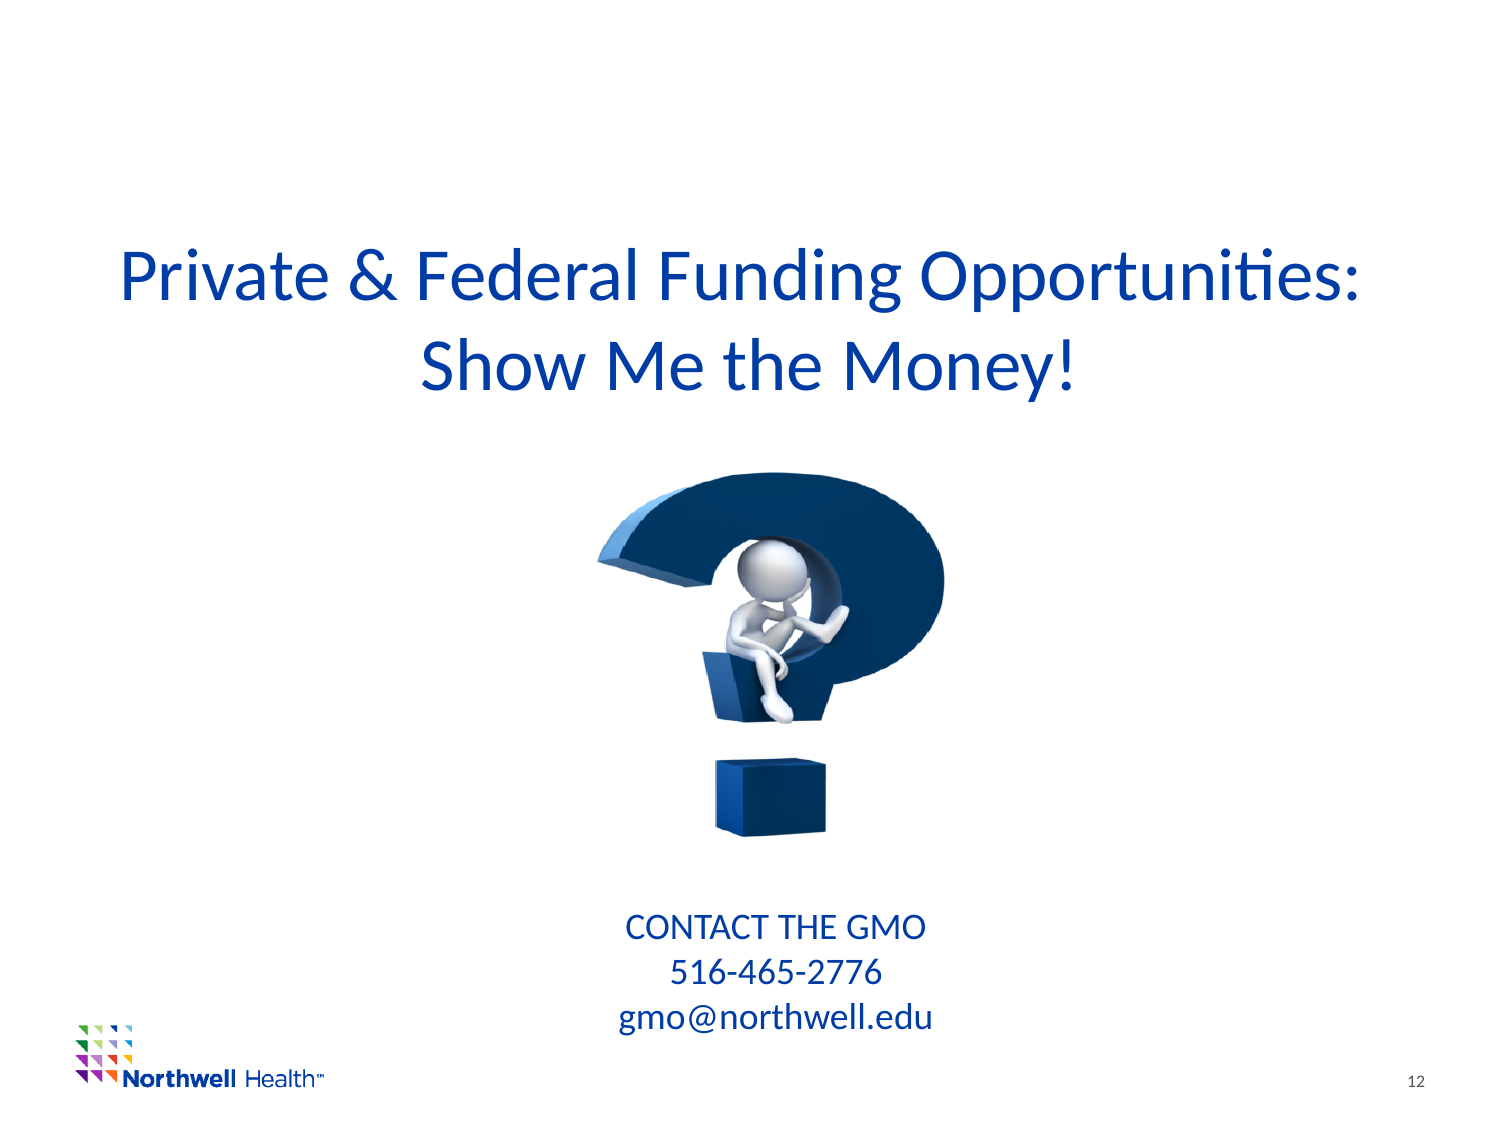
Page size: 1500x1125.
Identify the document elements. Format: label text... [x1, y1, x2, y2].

picture [485, 462, 1012, 895]
picture [69, 1019, 329, 1093]
title Private & Federal Funding Opportunities: Show Me the Money! [75, 225, 1426, 554]
text_box CONTACT THE GMO 516-465-2776 gmo@northwell.edu [540, 900, 1012, 1090]
slide_number 12 [1303, 1045, 1425, 1092]
